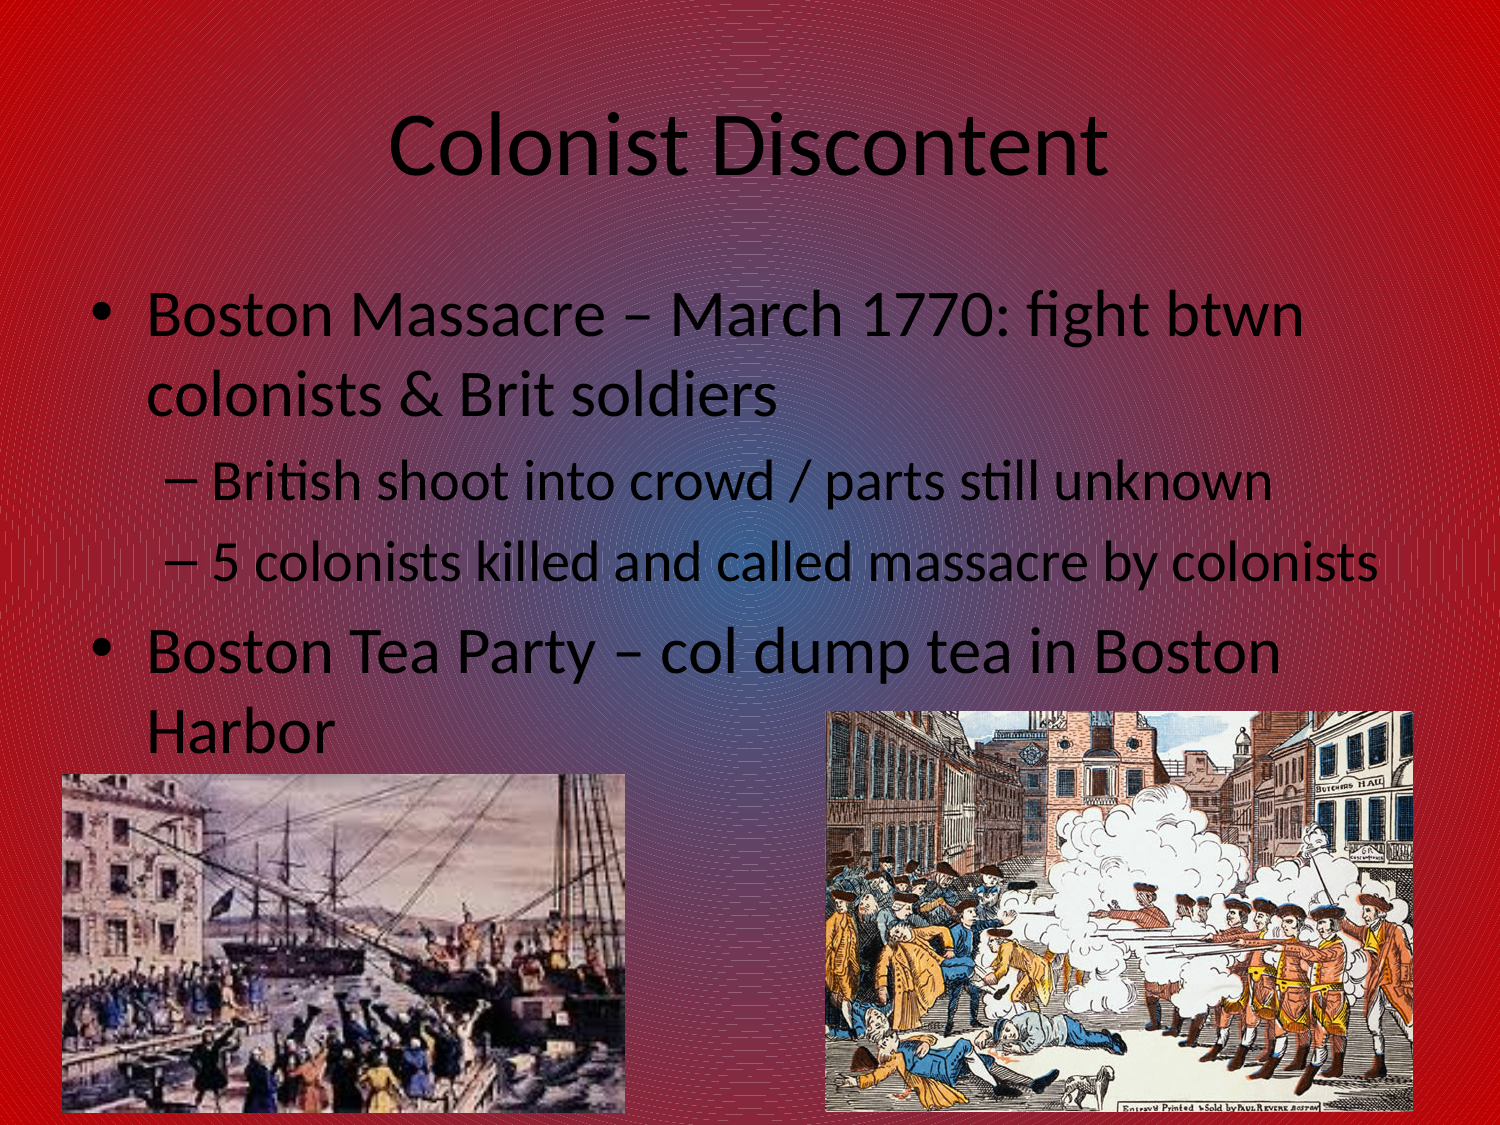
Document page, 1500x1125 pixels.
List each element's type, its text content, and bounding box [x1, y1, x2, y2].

picture [62, 774, 626, 1113]
picture [824, 711, 1413, 1112]
list Boston Massacre – March 1770: fight btwn colonists & Brit soldiers British shoot into crowd / parts still unknown 5 colonists killed and called massacre by colonists Boston Tea Party – col dump tea in Boston Harbor [75, 262, 1425, 1005]
title Colonist Discontent [75, 45, 1425, 233]
